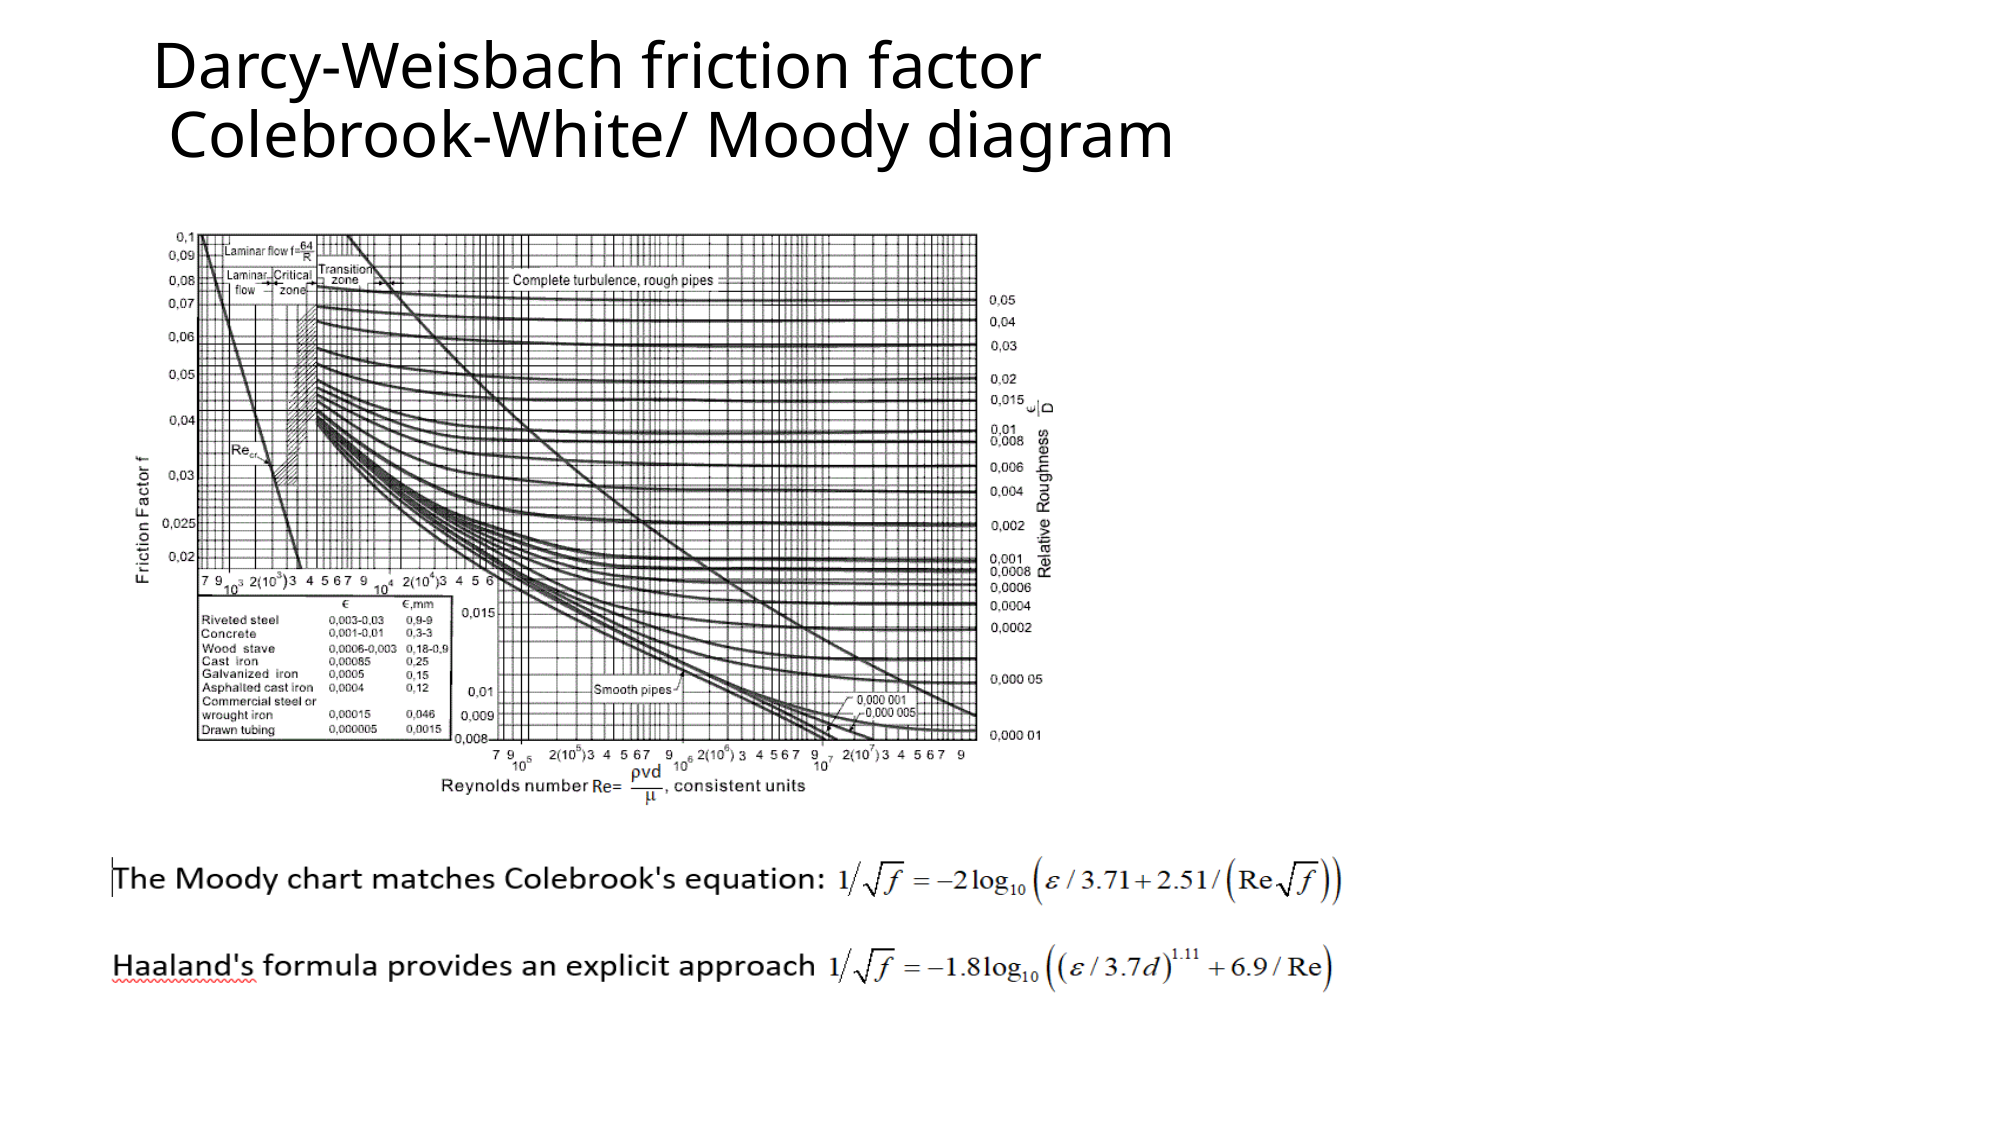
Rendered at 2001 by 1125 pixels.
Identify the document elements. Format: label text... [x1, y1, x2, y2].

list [106, 221, 1066, 812]
title Darcy-Weisbach friction factor Colebrook-White/ Moody diagram [137, 26, 1863, 180]
picture [106, 853, 1350, 1007]
